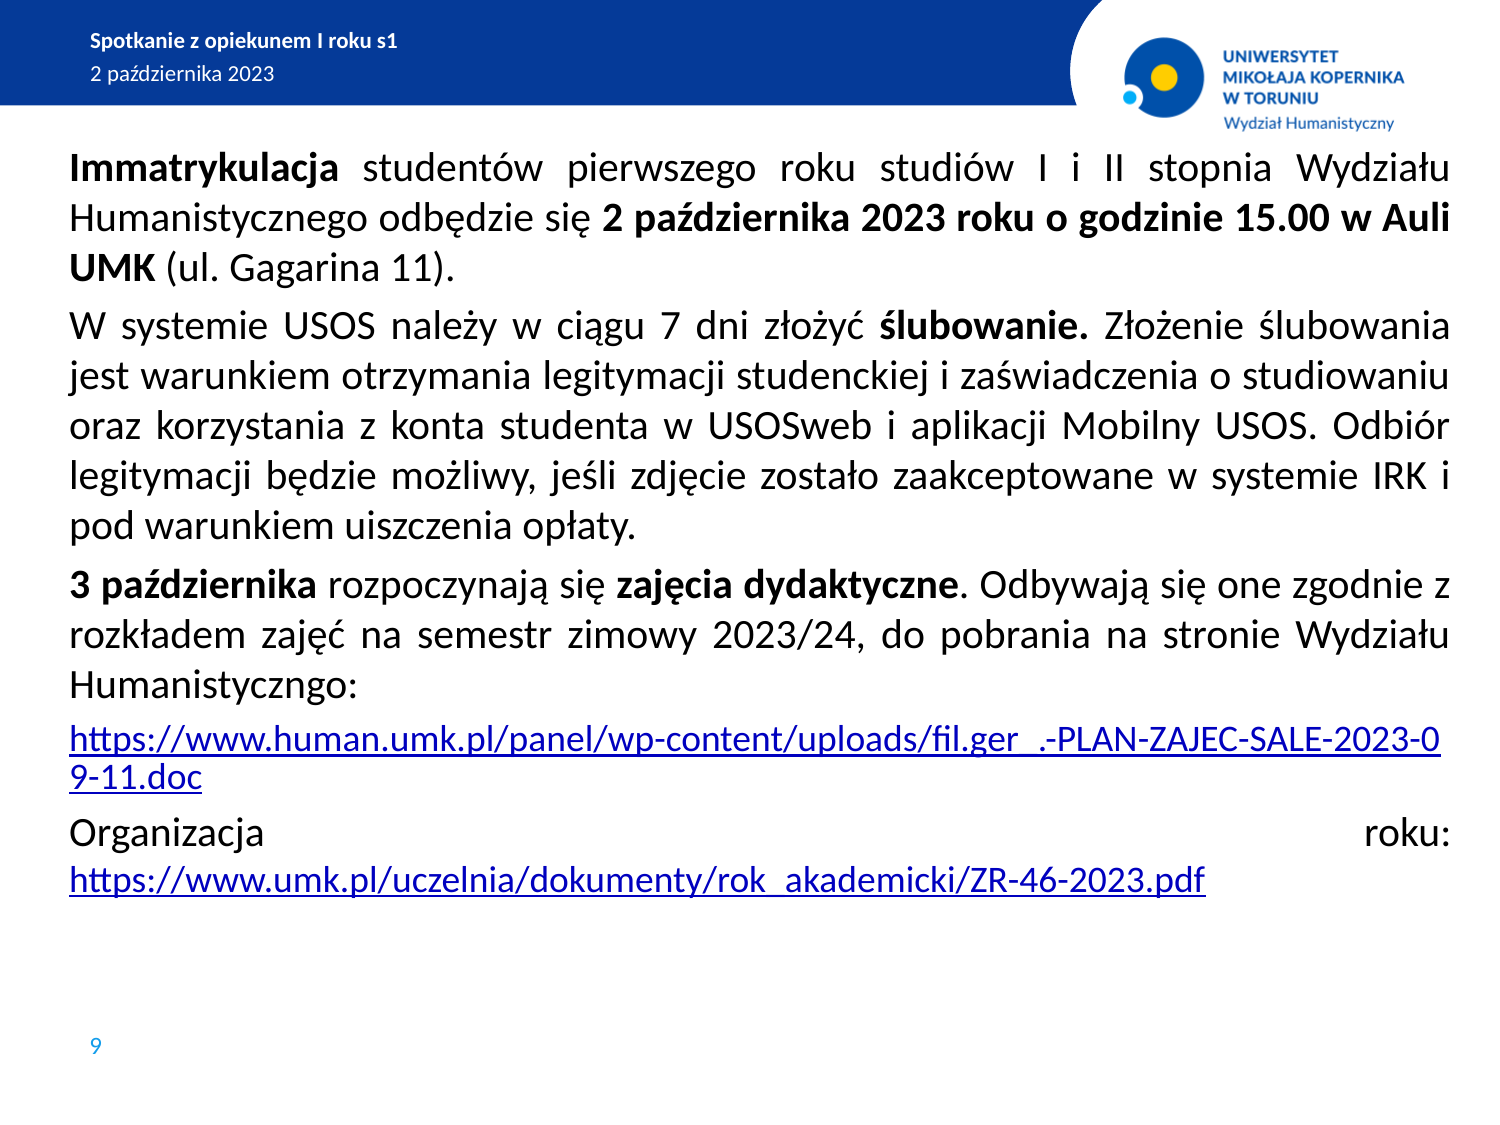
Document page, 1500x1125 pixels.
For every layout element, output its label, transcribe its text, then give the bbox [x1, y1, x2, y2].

picture [1098, 11, 1432, 132]
list Spotkanie z opiekunem I roku s1 [75, 18, 1040, 50]
list Immatrykulacja studentów pierwszego roku studiów I i II stopnia Wydziału Humanistycznego odbędzie się 2 października 2023 roku o godzinie 15.00 w Auli UMK (ul. Gagarina 11). W systemie USOS należy w ciągu 7 dni złożyć ślubowanie. Złożenie ślubowania jest warunkiem otrzymania legitymacji studenckiej i zaświadczenia o studiowaniu oraz korzystania z konta studenta w USOSweb i aplikacji Mobilny USOS. Odbiór legitymacji będzie możliwy, jeśli zdjęcie zostało zaakceptowane w systemie IRK i pod warunkiem uiszczenia opłaty. 3 października rozpoczynają się zajęcia dydaktyczne. Odbywają się one zgodnie z rozkładem zajęć na semestr zimowy 2023/24, do pobrania na stronie Wydziału Humanistyczngo: https://www.human.umk.pl/panel/wp-content/uploads/fil.ger_.-PLAN-ZAJEC-SALE-2023-09-11.doc Organizacja roku: https://www.umk.pl/uczelnia/dokumenty/rok_akademicki/ZR-46-2023.pdf [54, 132, 1466, 1012]
list 2 października 2023 [75, 50, 1040, 96]
